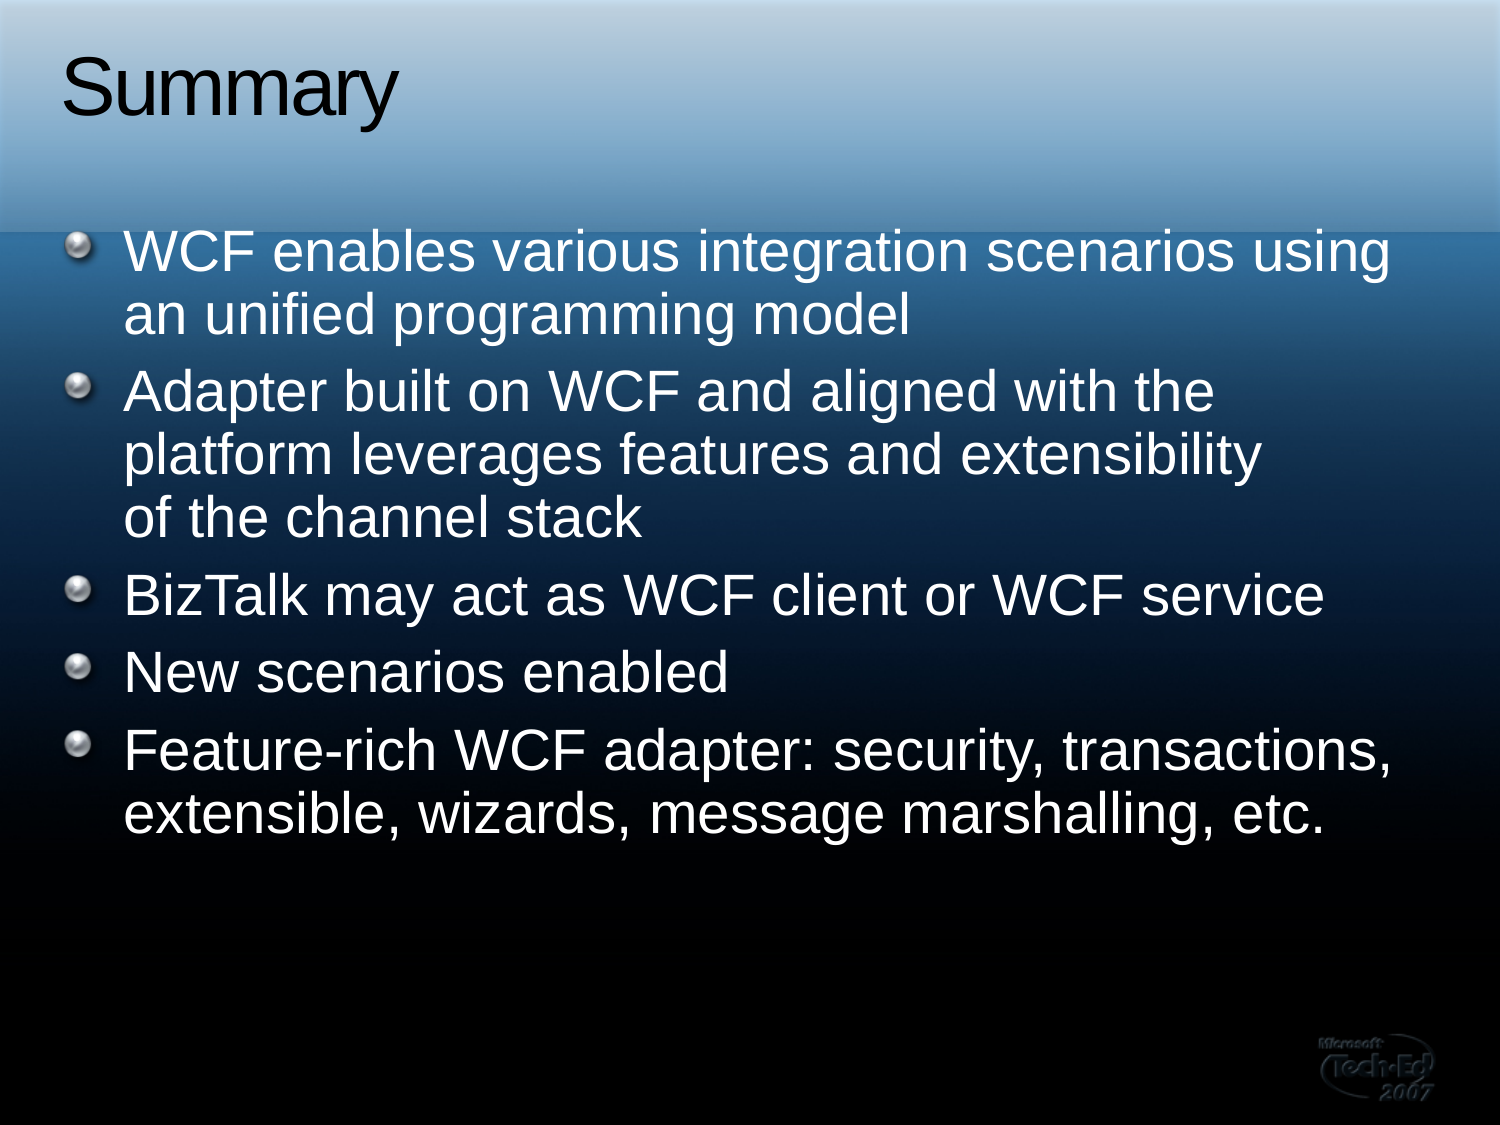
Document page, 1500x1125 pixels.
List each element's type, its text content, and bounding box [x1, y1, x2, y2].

list WCF enables various integration scenarios using an unified programming model Adapter built on WCF and aligned with the platform leverages features and extensibility of the channel stack BizTalk may act as WCF client or WCF service New scenarios enabled Feature-rich WCF adapter: security, transactions, extensible, wizards, message marshalling, etc. [60, 221, 1436, 931]
picture [0, 228, 1500, 1125]
title Summary [60, 35, 1436, 137]
